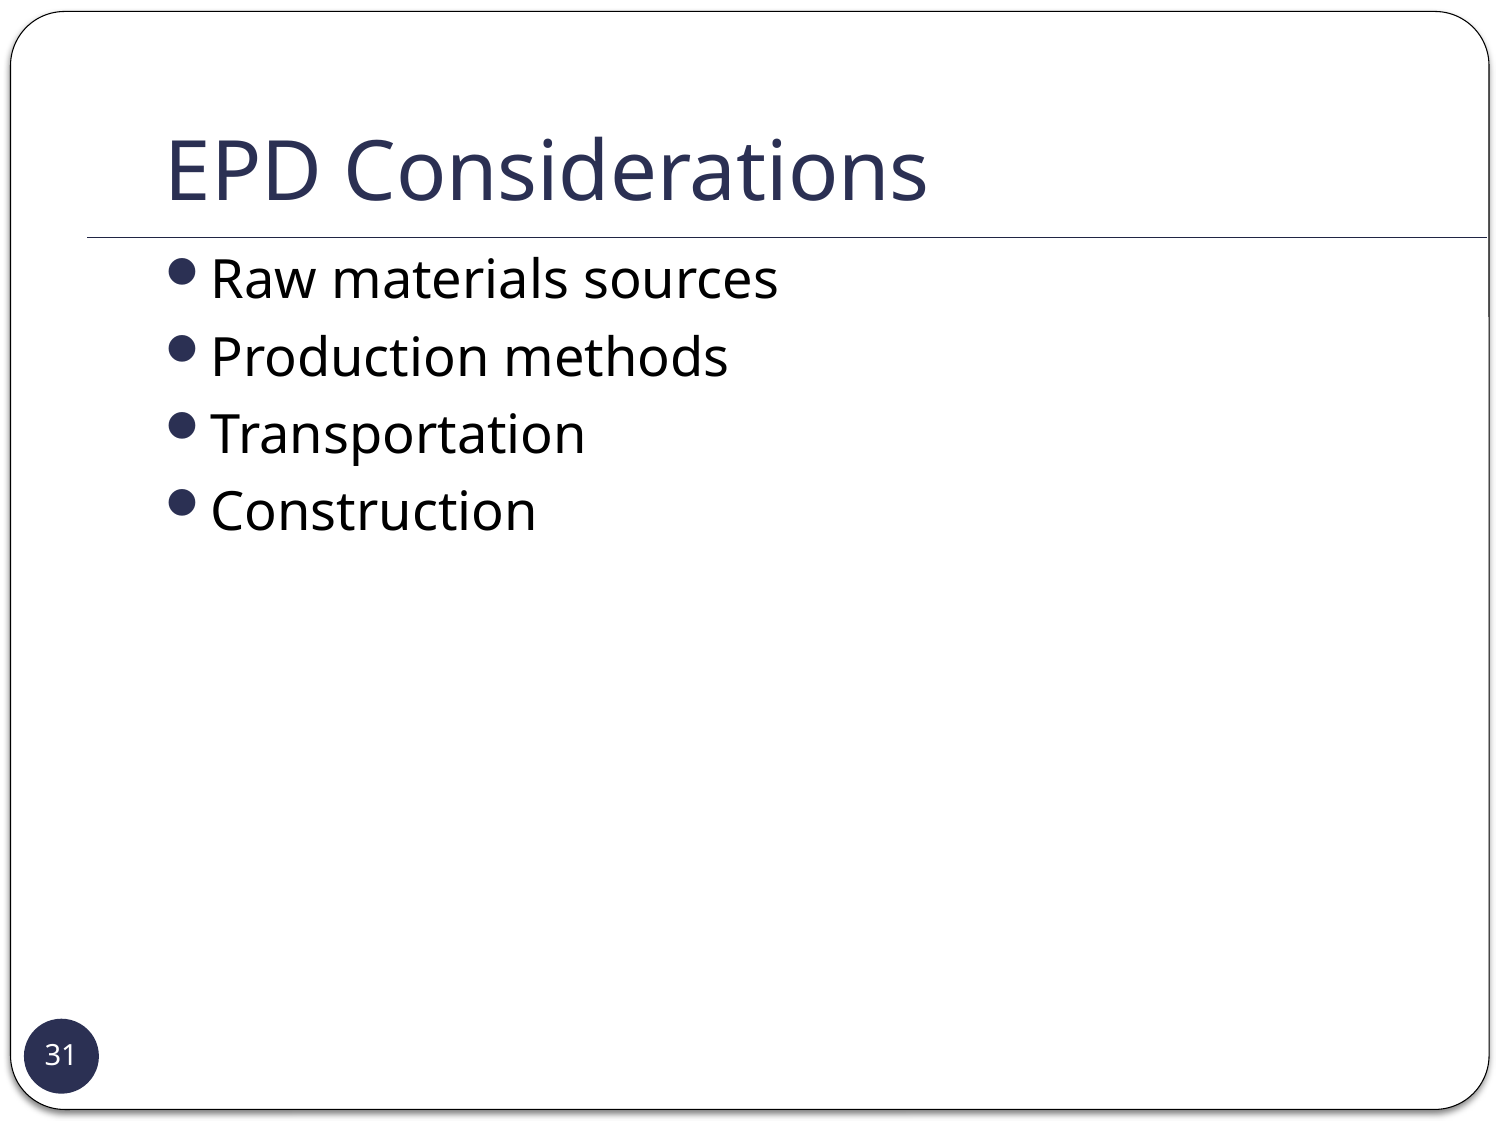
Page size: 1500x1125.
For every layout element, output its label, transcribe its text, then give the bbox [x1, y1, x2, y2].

title EPD Considerations [150, 45, 1425, 233]
slide_number 31 [23, 1018, 99, 1094]
list Raw materials sources Production methods Transportation Construction [150, 237, 1425, 988]
